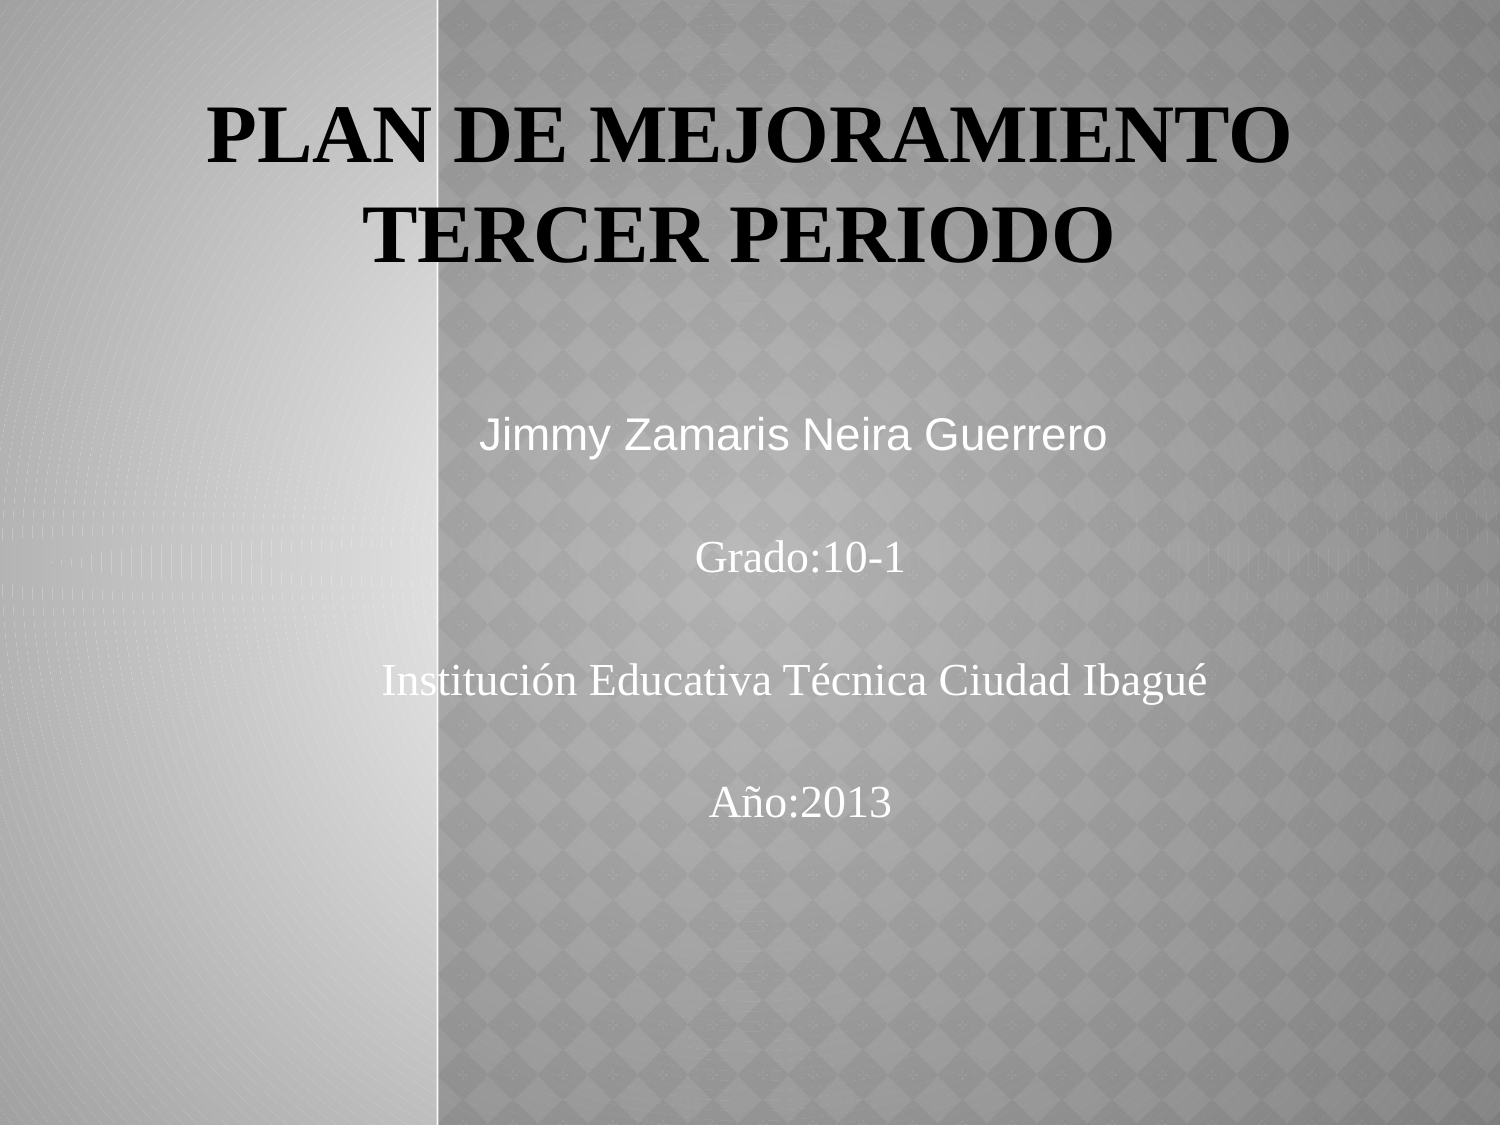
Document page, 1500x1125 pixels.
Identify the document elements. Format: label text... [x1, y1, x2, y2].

subtitle Jimmy Zamaris Neira Guerrero Grado:10-1 Institución Educativa Técnica Ciudad Ibagué Año:2013 [225, 349, 1376, 1125]
title Plan De Mejoramiento Tercer Periodo [112, 78, 1388, 279]
